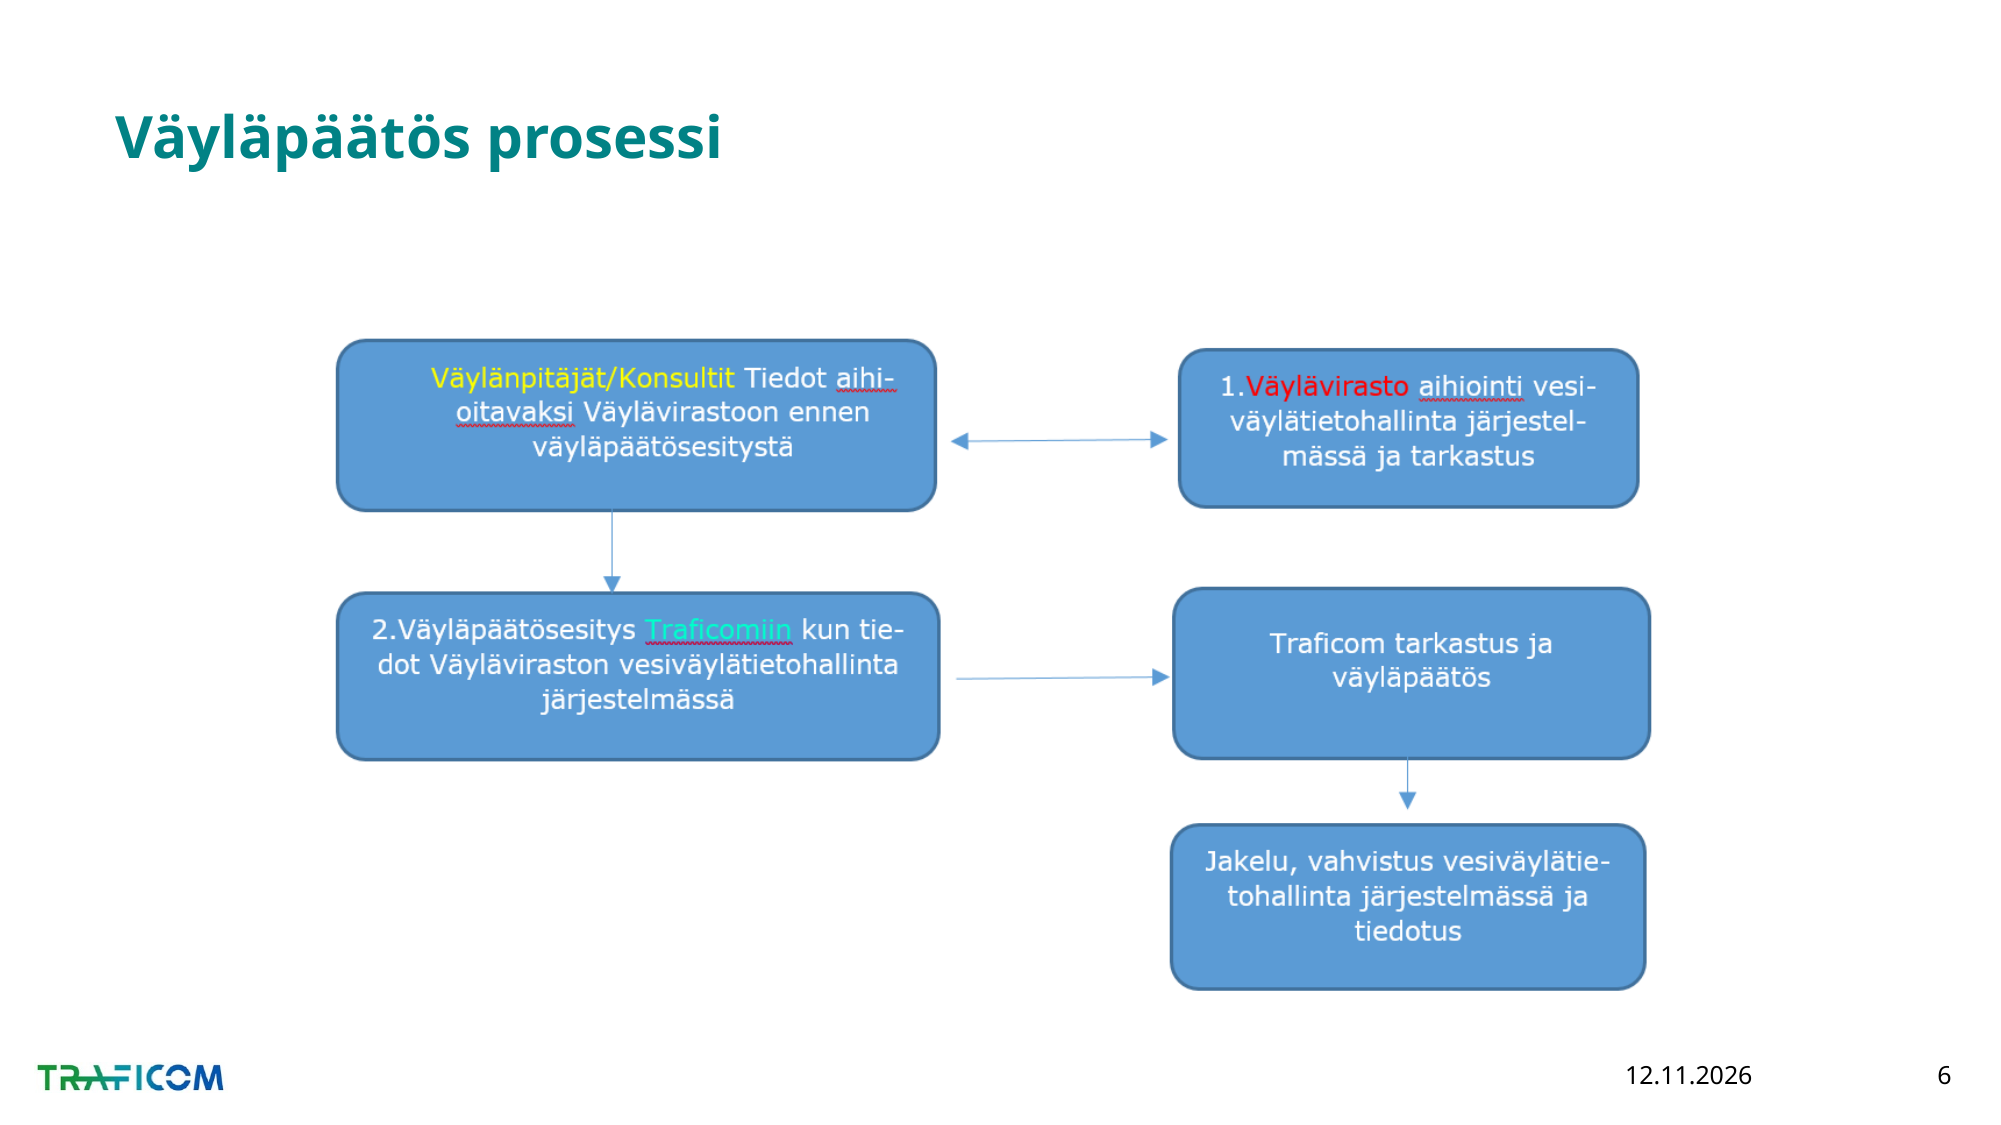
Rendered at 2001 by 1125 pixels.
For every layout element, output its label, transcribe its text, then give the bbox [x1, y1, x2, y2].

slide_number 6 [1854, 1055, 1967, 1097]
picture [34, 1062, 228, 1093]
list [308, 312, 1656, 1013]
title Väyläpäätös prosessi [100, 100, 1864, 283]
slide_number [1535, 1055, 1843, 1097]
